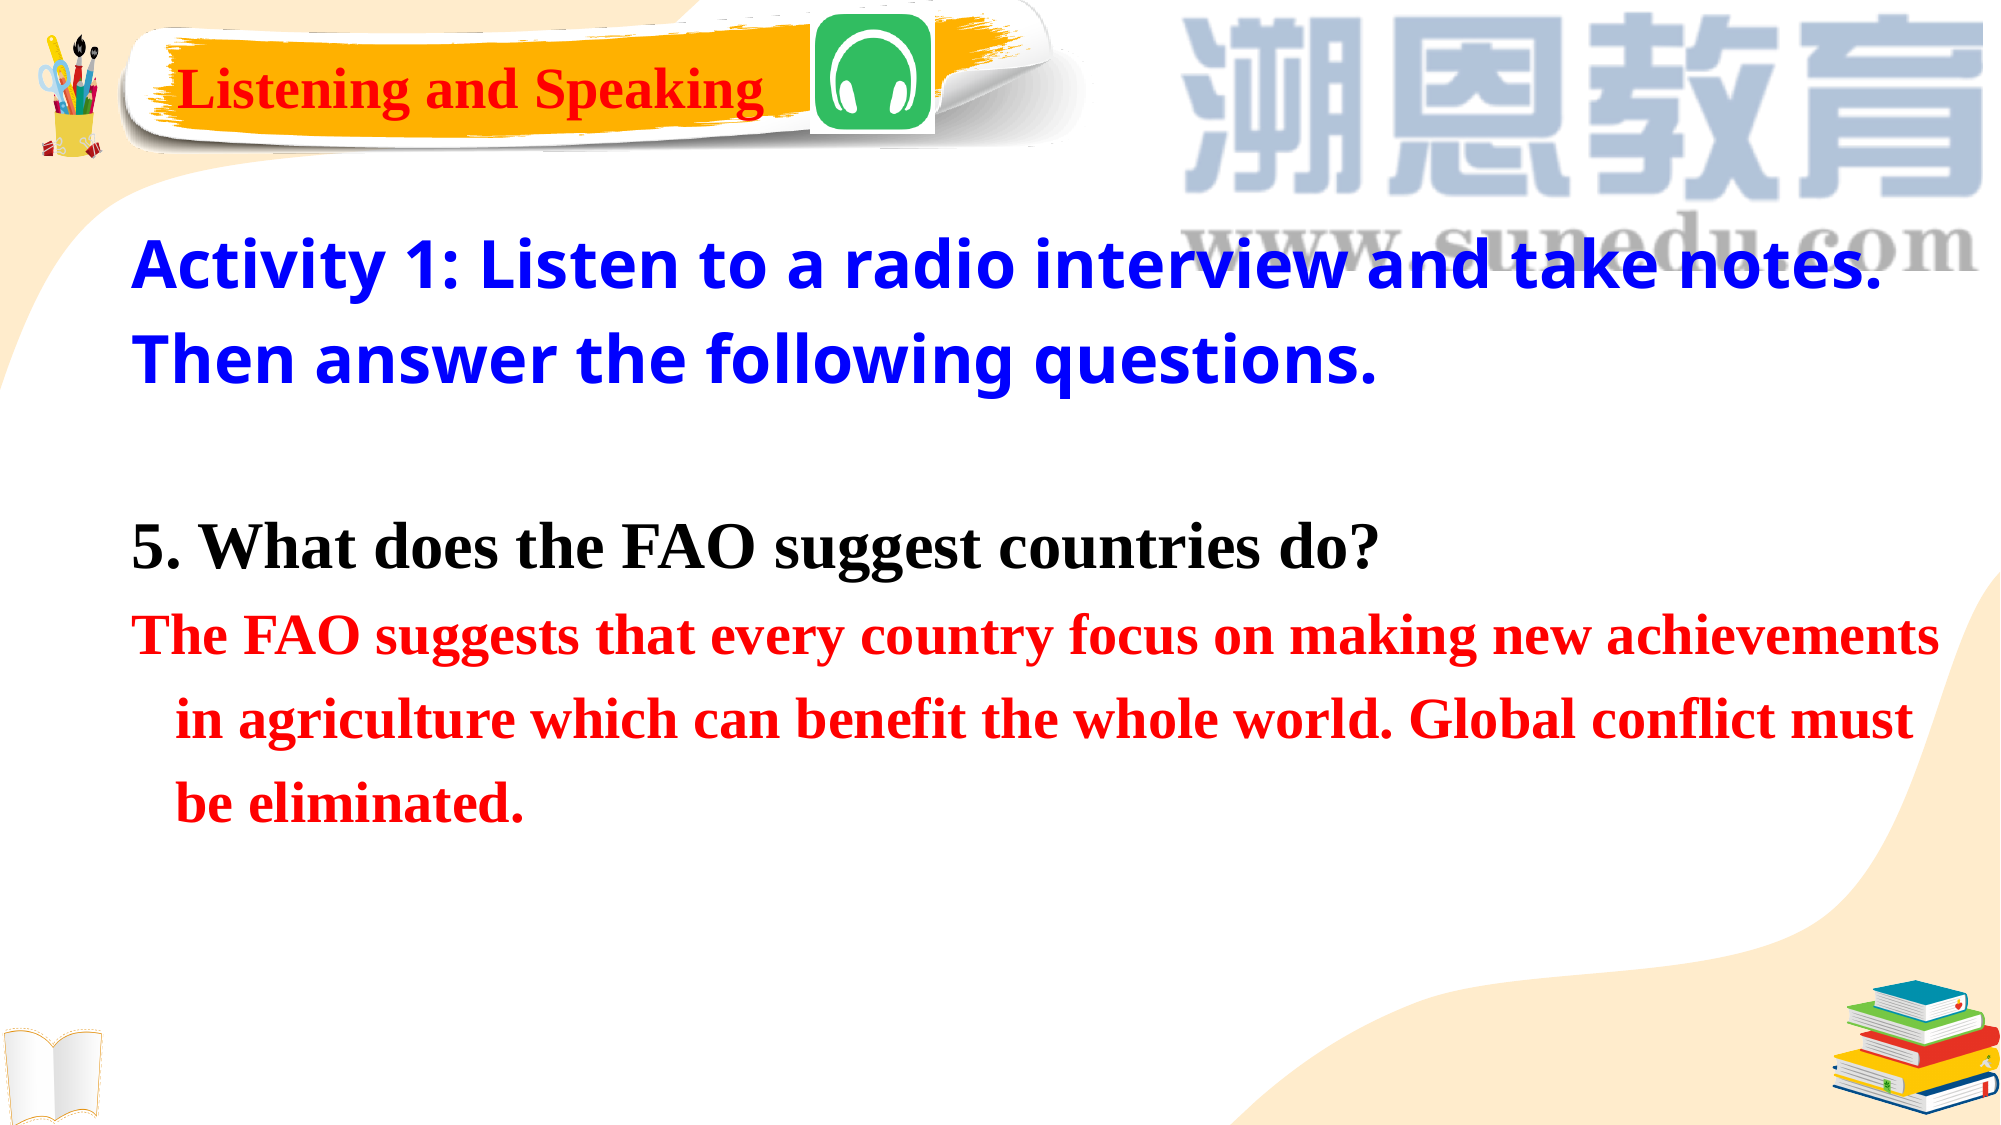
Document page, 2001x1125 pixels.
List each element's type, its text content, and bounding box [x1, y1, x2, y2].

text_box 5. What does the FAO suggest countries do? The FAO suggests that every country focus on making new achievements in agriculture which can benefit the whole world. Global conflict must be eliminated. [116, 398, 1967, 842]
text_box Activity 1: Listen to a radio interview and take notes. Then answer the following questions. [116, 198, 1989, 405]
picture [1818, 965, 2001, 1124]
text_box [162, 10, 1169, 134]
picture [18, 0, 1147, 162]
picture [1178, 10, 1983, 198]
picture [0, 1026, 105, 1125]
